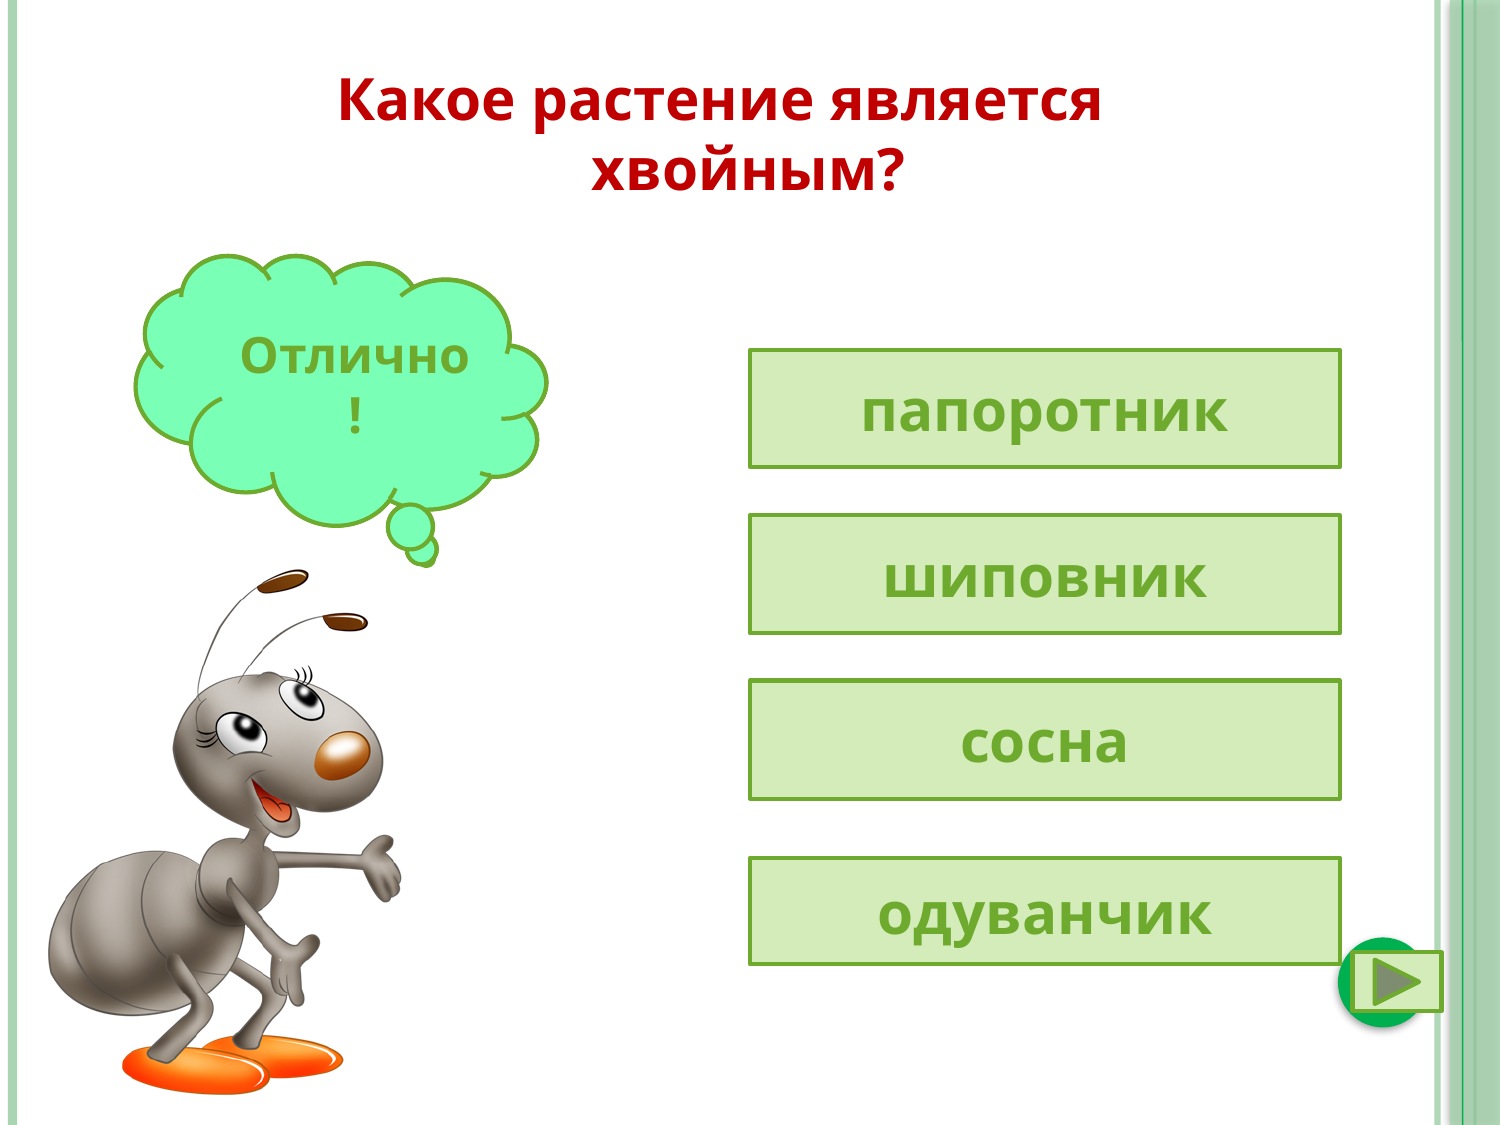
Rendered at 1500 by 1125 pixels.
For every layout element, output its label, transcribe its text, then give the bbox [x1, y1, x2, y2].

picture [0, 533, 592, 1125]
text_box Какое растение является хвойным? [206, 54, 1235, 208]
text_box [724, 312, 1366, 990]
text_box Отлично! [133, 254, 549, 531]
text_box [1350, 950, 1444, 1013]
text_box [748, 678, 1343, 801]
